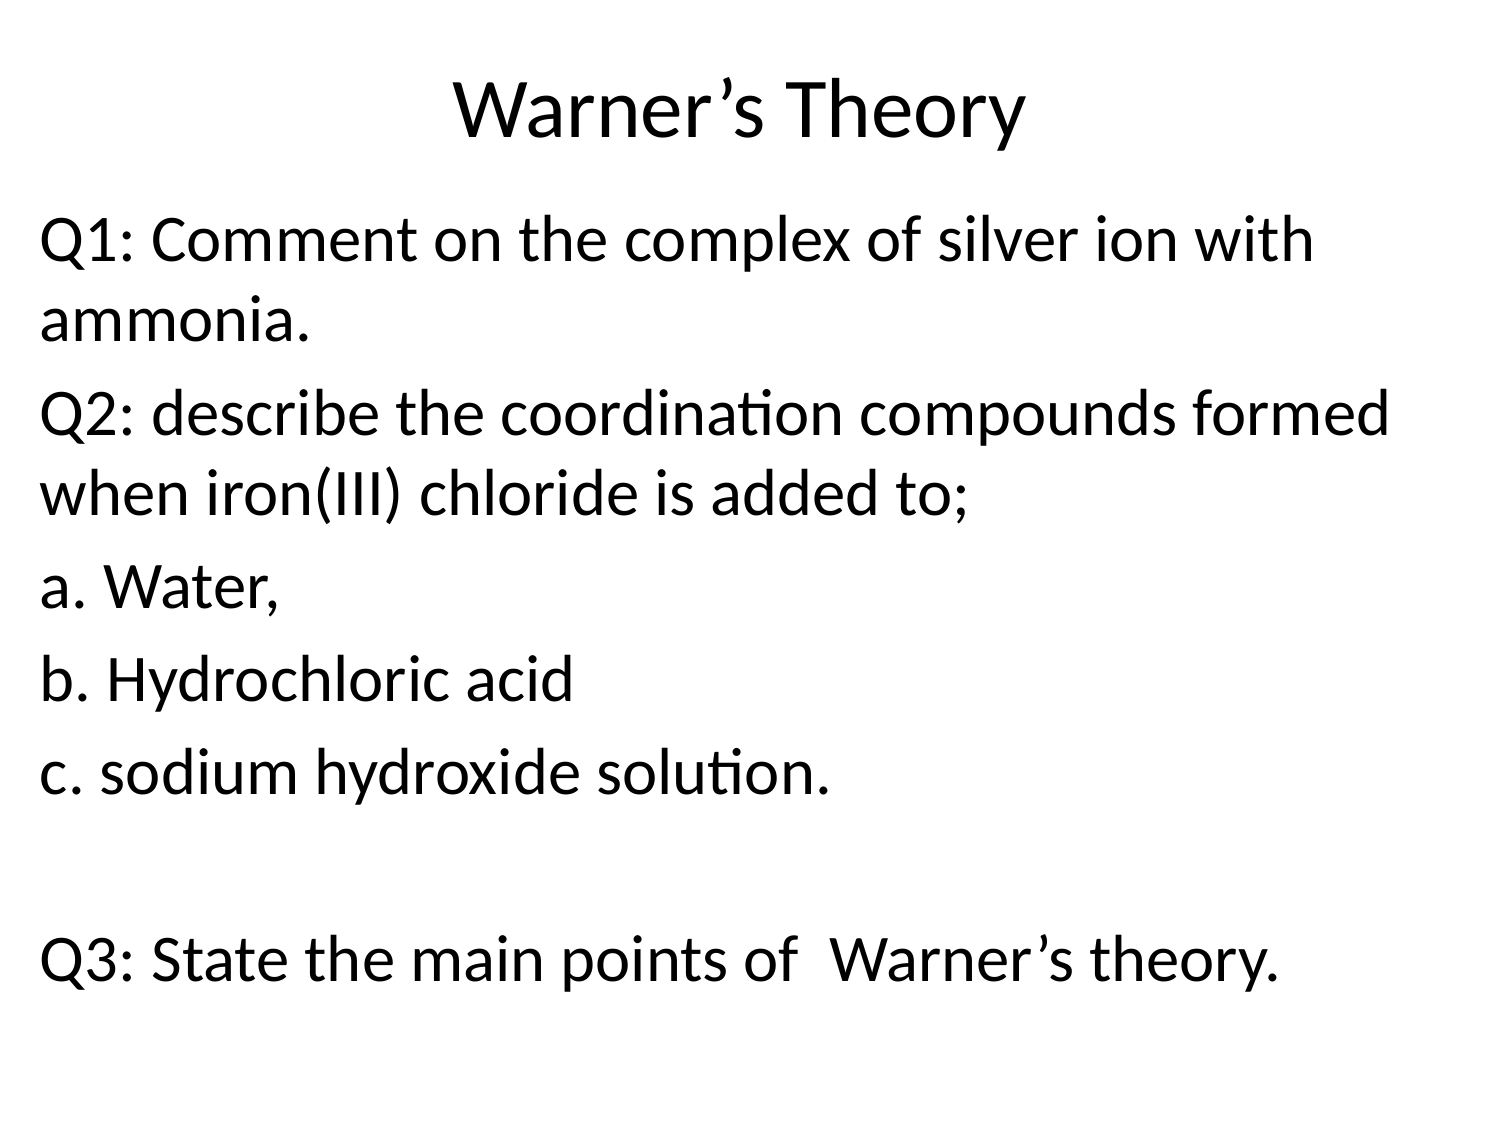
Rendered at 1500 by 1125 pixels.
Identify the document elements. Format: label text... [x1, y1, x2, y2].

list Q1: Comment on the complex of silver ion with ammonia. Q2: describe the coordination compounds formed when iron(III) chloride is added to; a. Water, b. Hydrochloric acid c. sodium hydroxide solution. Q3: State the main points of Warner’s theory. [24, 187, 1475, 1100]
title Warner’s Theory [75, 45, 1425, 163]
